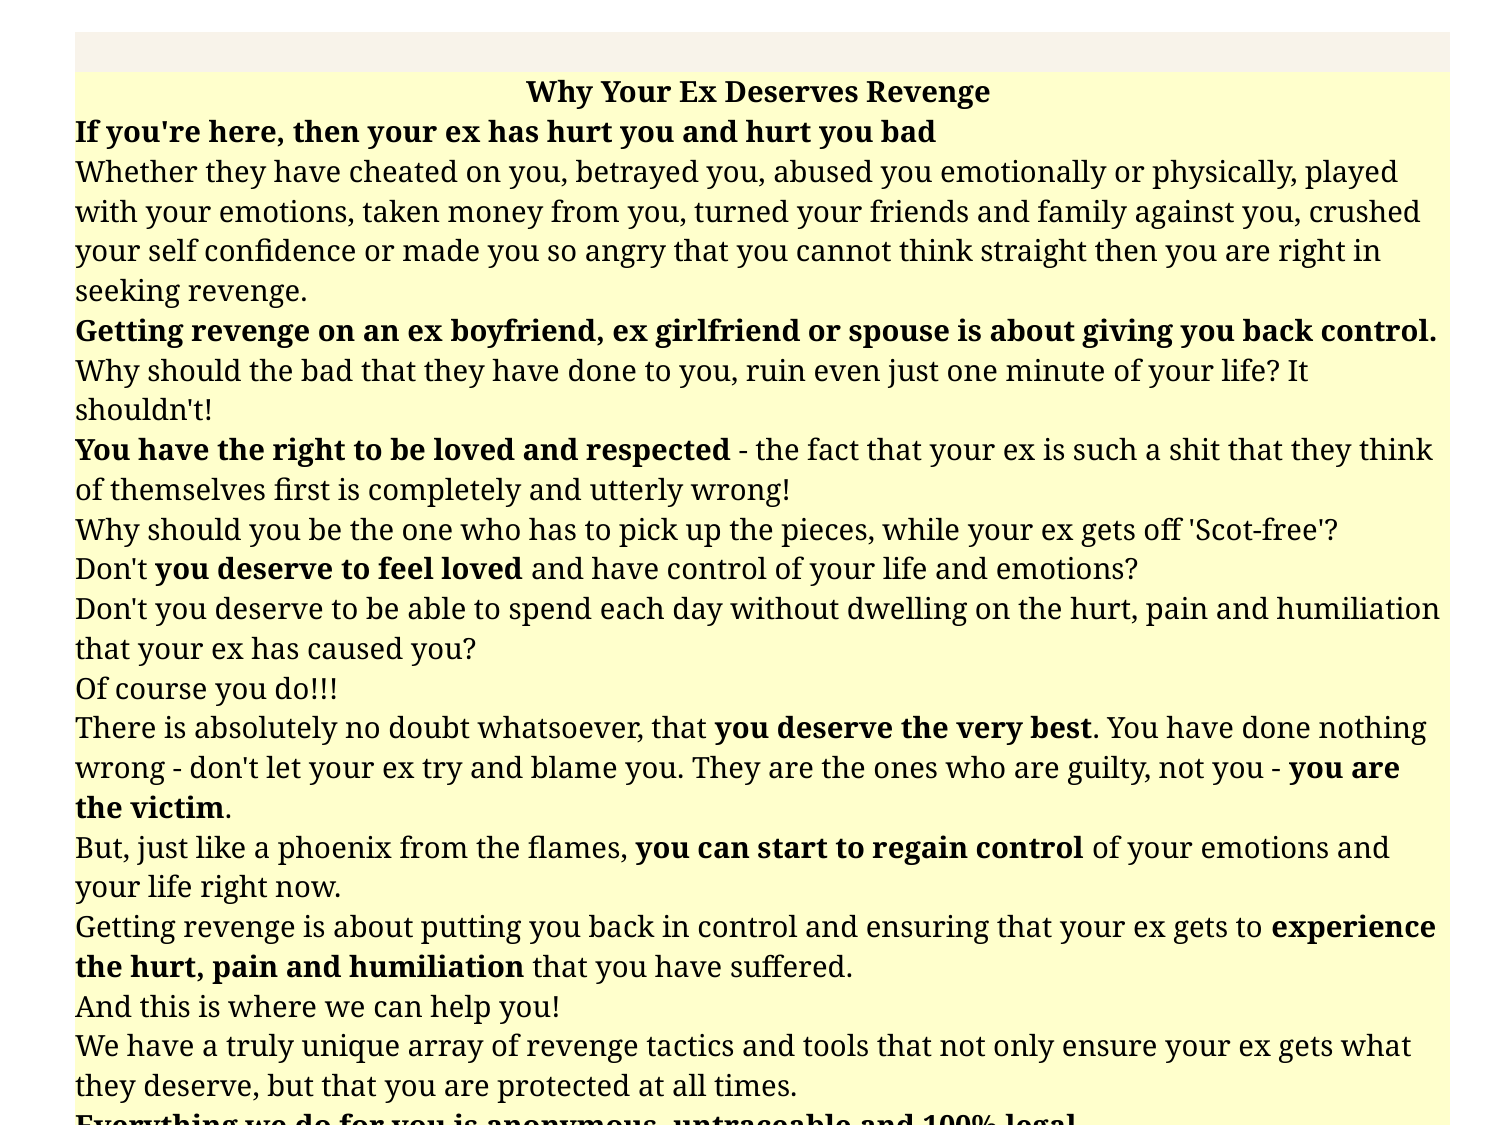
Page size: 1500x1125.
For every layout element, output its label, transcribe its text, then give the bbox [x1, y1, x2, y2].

table_header [75, 32, 1450, 72]
table_cell Why Your Ex Deserves Revenge If you're here, then your ex has hurt you and hurt you bad Whether they have cheated on you, betrayed you, abused you emotionally or physically, played with your emotions, taken money from you, turned your friends and family against you, crushed your self confidence or made you so angry that you cannot think straight then you are right in seeking revenge. Getting revenge on an ex boyfriend, ex girlfriend or spouse is about giving you back control. Why should the bad that they have done to you, ruin even just one minute of your life? It shouldn't! You have the right to be loved and respected - the fact that your ex is such a shit that they think of themselves first is completely and utterly wrong! Why should you be the one who has to pick up the pieces, while your ex gets off 'Scot-free'? Don't you deserve to feel loved and have control of your life and emotions? Don't you deserve to be able to spend each day without dwelling on the hurt, pain and humiliation that your ex has caused you? Of course you do!!! There is absolutely no doubt whatsoever, that you deserve the very best. You have done nothing wrong - don't let your ex try and blame you. They are the ones who are guilty, not you - you are the victim. But, just like a phoenix from the flames, you can start to regain control of your emotions and your life right now. Getting revenge is about putting you back in control and ensuring that your ex gets to experience the hurt, pain and humiliation that you have suffered. And this is where we can help you! We have a truly unique array of revenge tactics and tools that not only ensure your ex gets what they deserve, but that you are protected at all times. Everything we do for you is anonymous, untraceable and 100% legal. You ex deserves revenge and you have the right to be in control of that revenge. And don't forget - we are on your side. We want to help you to destroy your ex! [75, 72, 1450, 1125]
